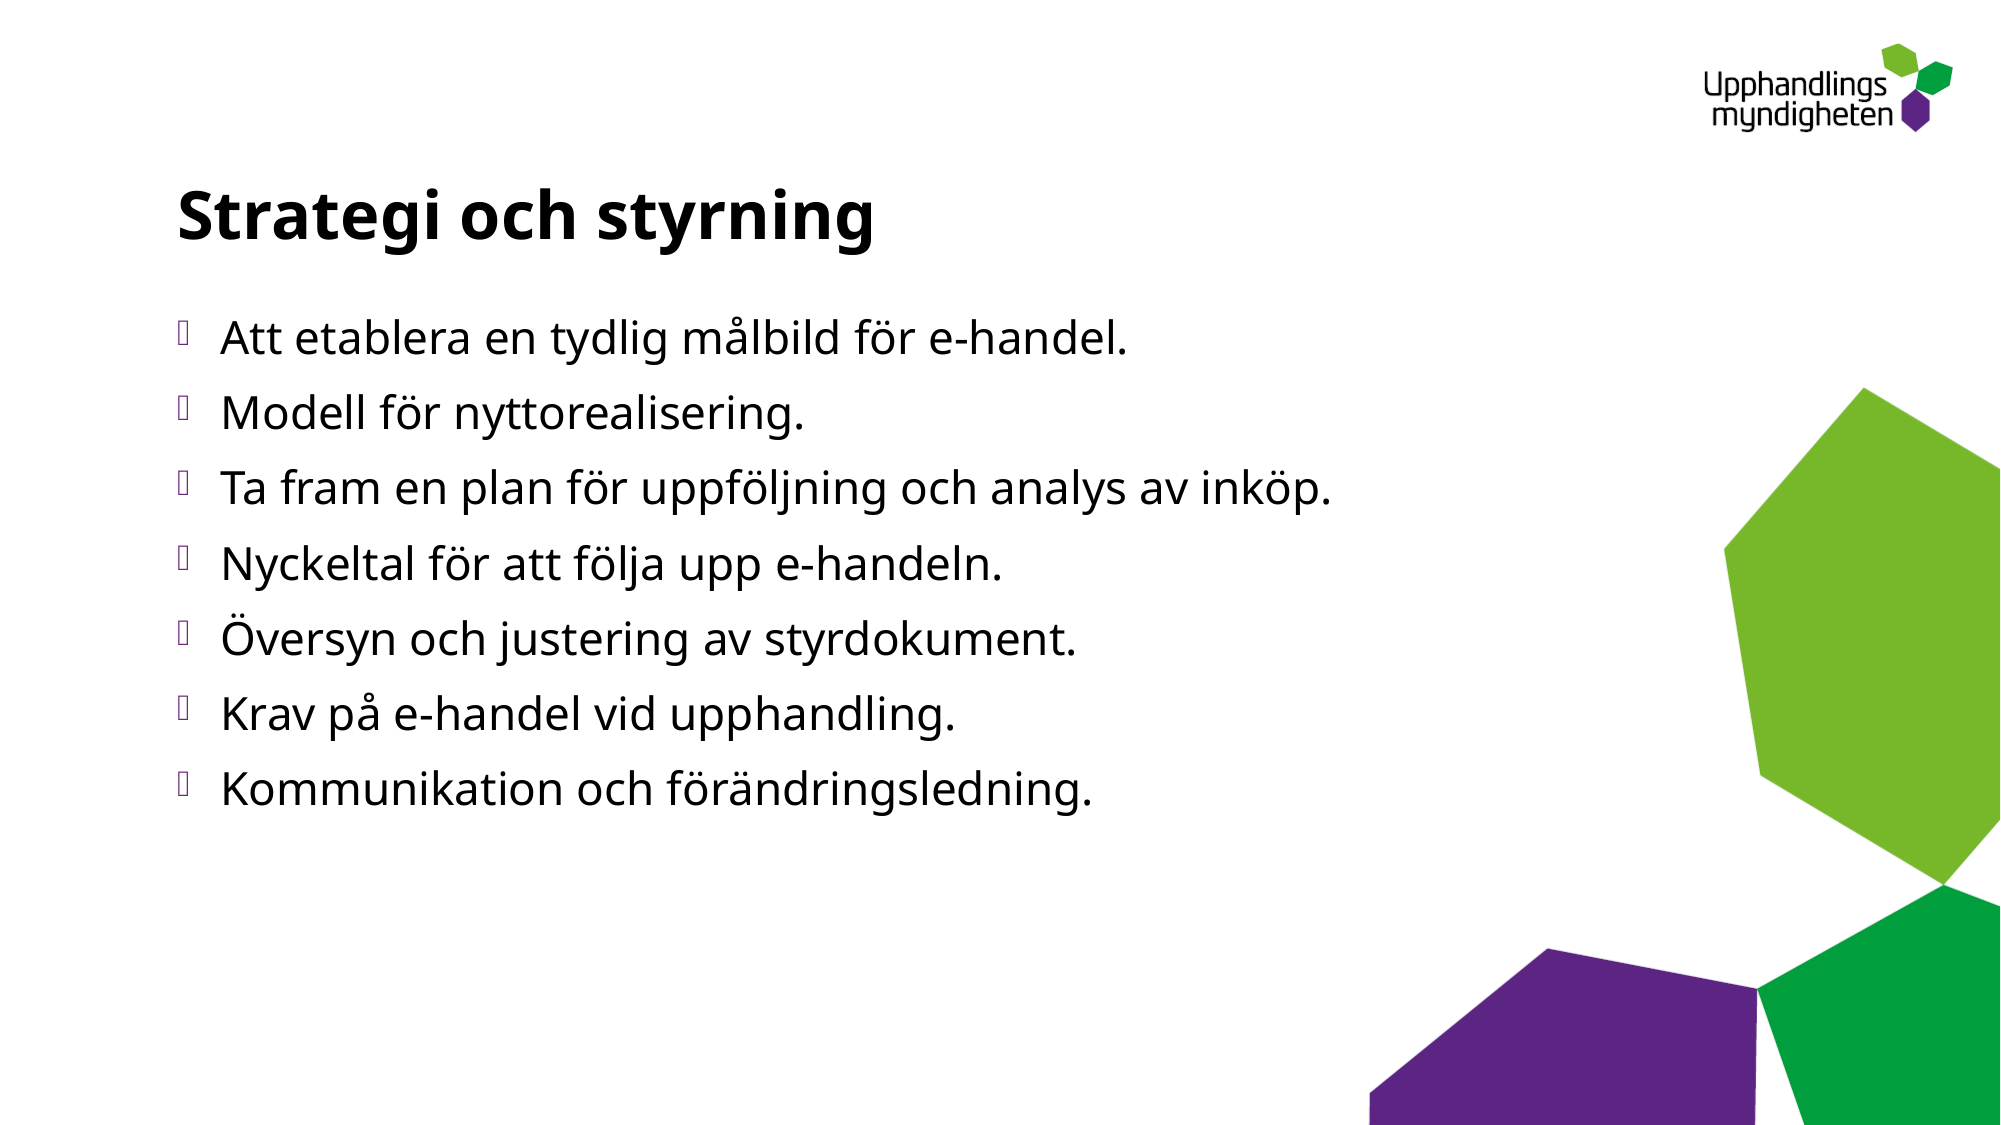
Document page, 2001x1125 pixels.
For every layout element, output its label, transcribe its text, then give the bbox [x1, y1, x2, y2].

picture [0, 0, 2001, 1125]
list Att etablera en tydlig målbild för e-handel. Modell för nyttorealisering. Ta fram en plan för uppföljning och analys av inköp. Nyckeltal för att följa upp e-handeln. Översyn och justering av styrdokument. Krav på e-handel vid upphandling. Kommunikation och förändringsledning. [177, 301, 1536, 1004]
title Strategi och styrning [177, 172, 1536, 262]
